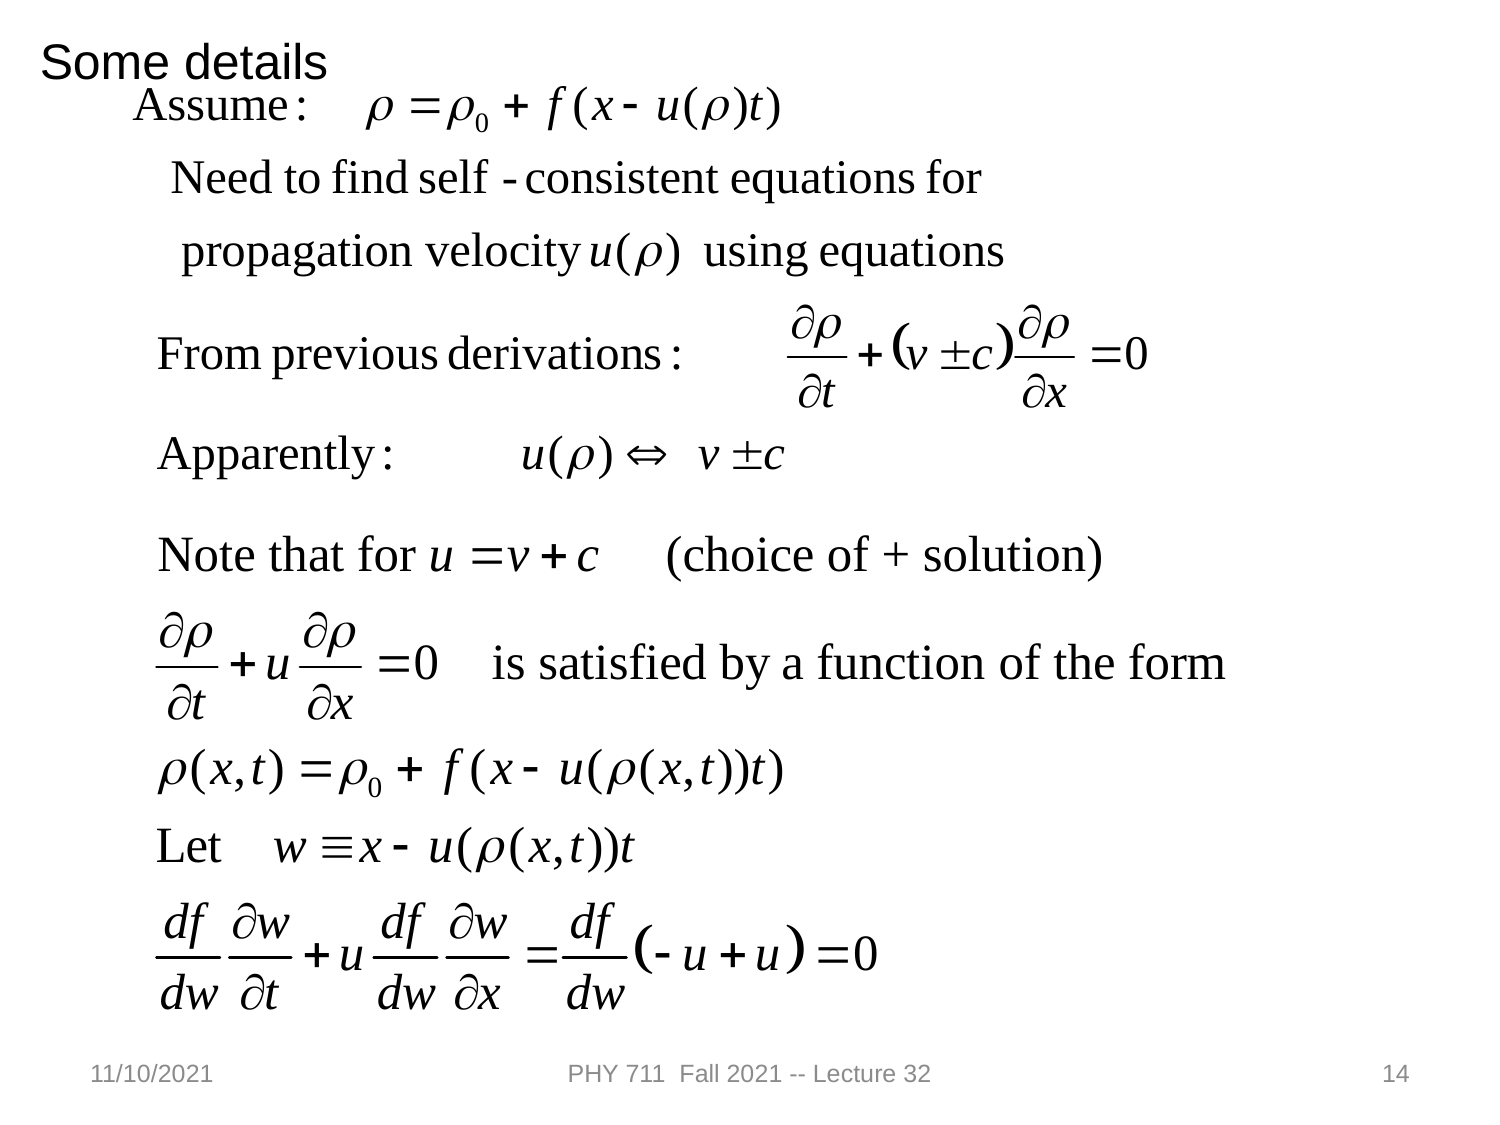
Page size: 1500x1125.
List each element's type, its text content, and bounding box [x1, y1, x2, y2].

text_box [147, 525, 1251, 1022]
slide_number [75, 1042, 425, 1103]
text_box Some details [24, 22, 1100, 98]
slide_number 14 [1074, 1042, 1425, 1103]
footer PHY 711 Fall 2021 -- Lecture 32 [512, 1042, 988, 1103]
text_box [124, 72, 1155, 488]
